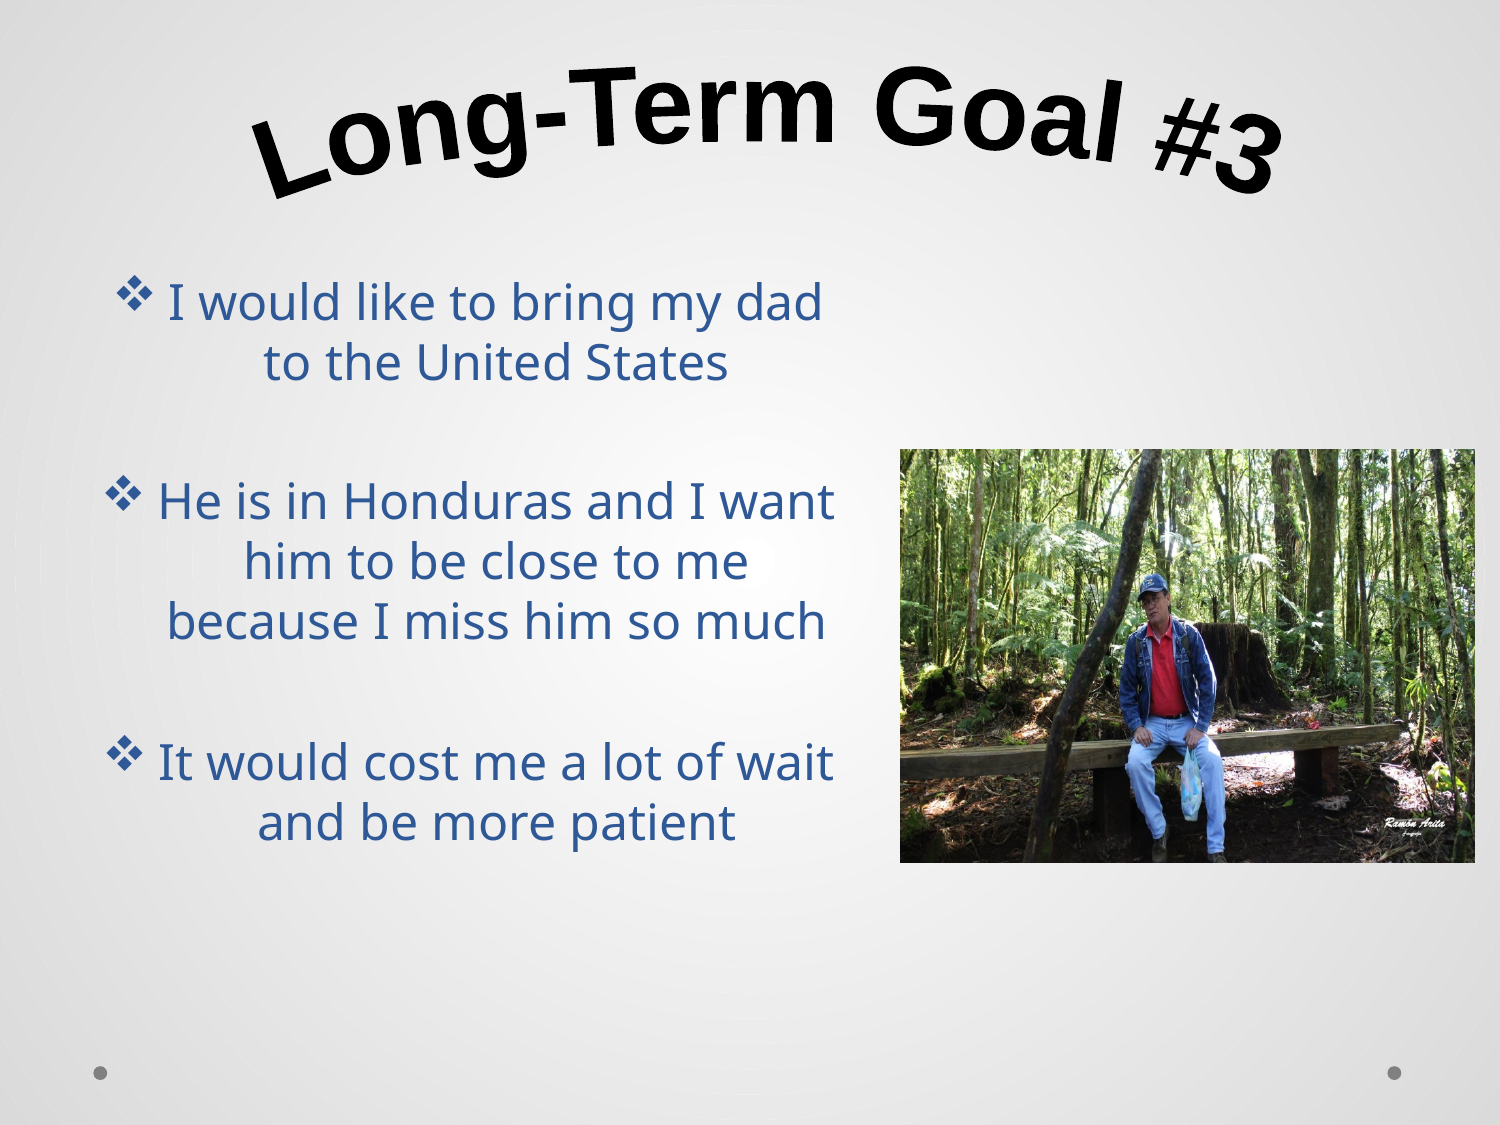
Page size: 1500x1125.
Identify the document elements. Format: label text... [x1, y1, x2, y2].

picture [899, 449, 1476, 863]
list I would like to bring my dad to the United States He is in Honduras and I want him to be close to me because I miss him so much It would cost me a lot of wait and be more patient [75, 262, 863, 1005]
